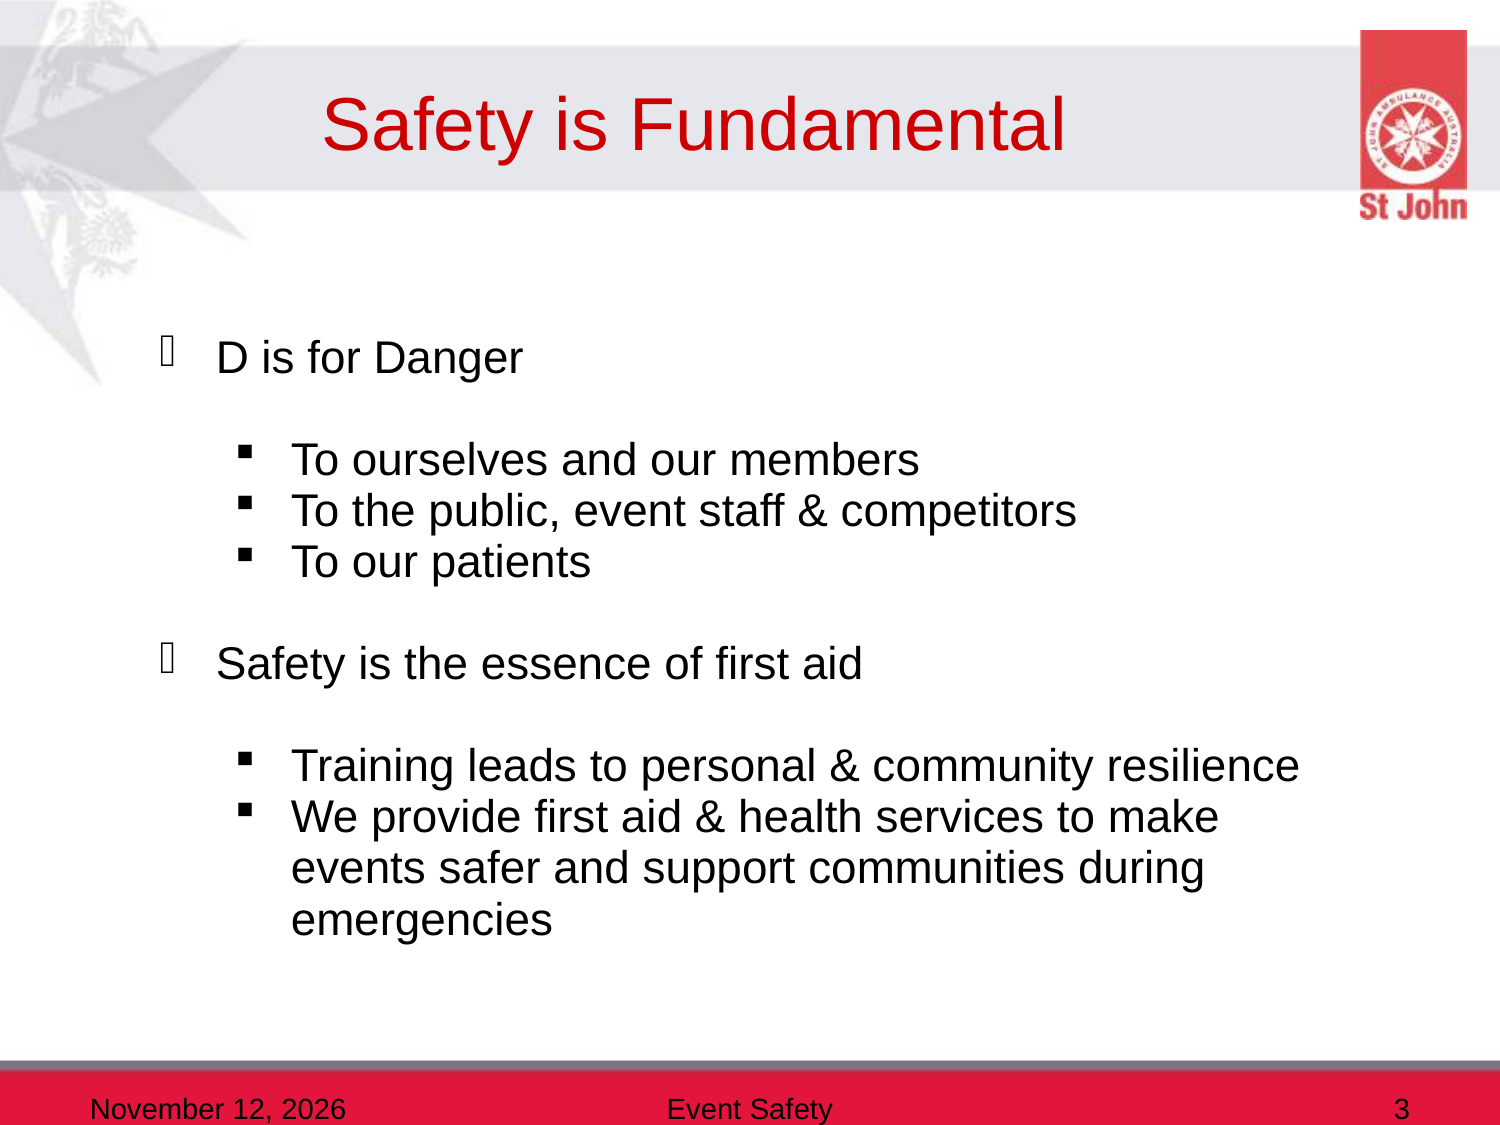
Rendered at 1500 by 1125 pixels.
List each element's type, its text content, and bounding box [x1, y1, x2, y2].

slide_number 3 [1074, 1082, 1425, 1125]
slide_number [75, 1082, 425, 1125]
footer Event Safety [442, 1082, 1057, 1125]
picture [0, 0, 1500, 1125]
title Safety is Fundamental [83, 18, 1306, 223]
text_box D is for Danger To ourselves and our members To the public, event staff & competitors To our patients Safety is the essence of first aid Training leads to personal & community resilience We provide first aid & health services to make events safer and support communities during emergencies [144, 324, 1353, 953]
